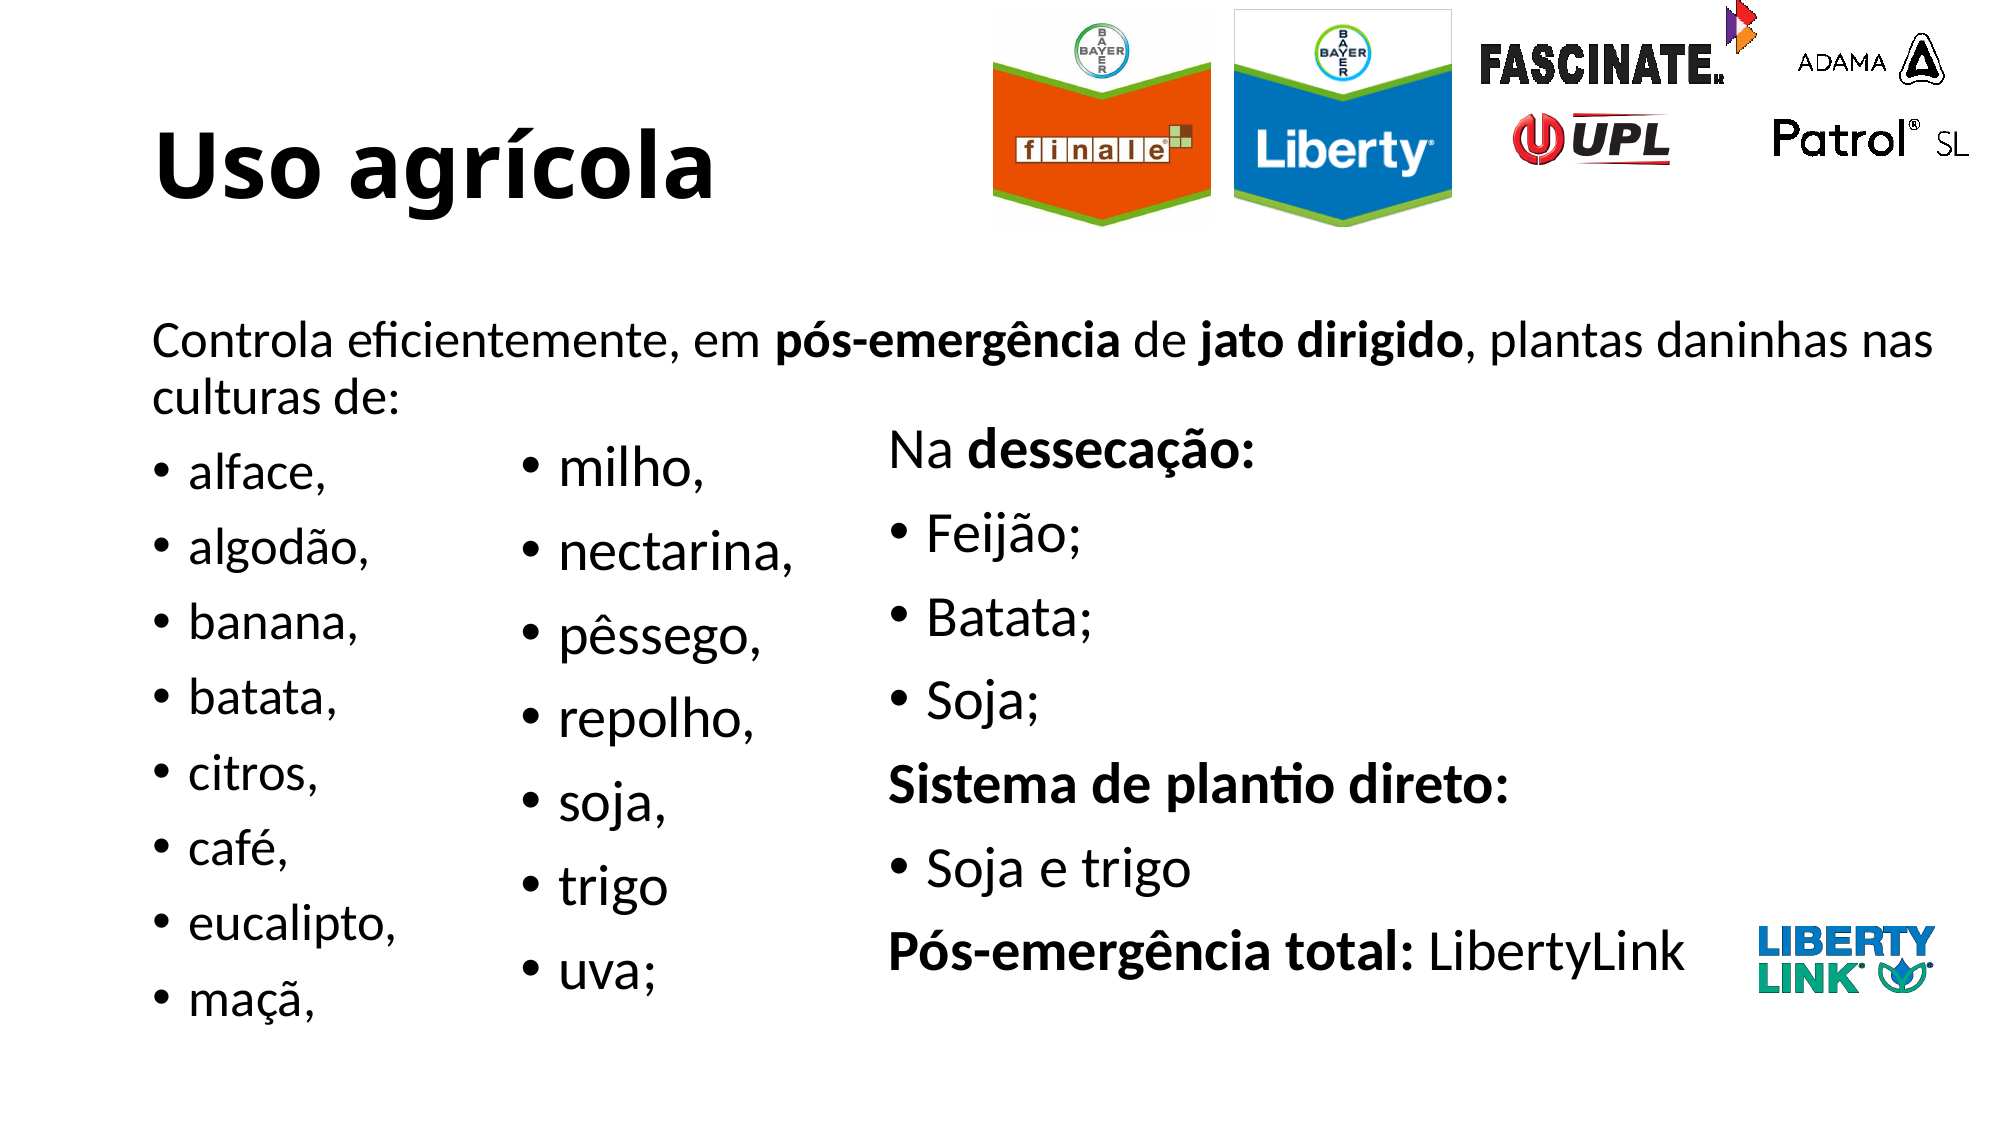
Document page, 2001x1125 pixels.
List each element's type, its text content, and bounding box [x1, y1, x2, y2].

text_box milho, nectarina, pêssego, repolho, soja, trigo uva; [505, 428, 874, 1125]
list Controla eficientemente, em pós-emergência de jato dirigido, plantas daninhas nas culturas de: alface, algodão, banana, batata, citros, café, eucalipto, maçã, [137, 304, 1950, 1041]
text_box Na dessecação: Feijão; Batata; Soja; Sistema de plantio direto: Soja e trigo Pós-emergência total: LibertyLink [874, 411, 2000, 1125]
picture [1759, 926, 1935, 993]
picture [993, 9, 1211, 227]
title Uso agrícola [137, 59, 1128, 278]
picture [1474, 0, 2000, 223]
picture [1234, 9, 1452, 227]
